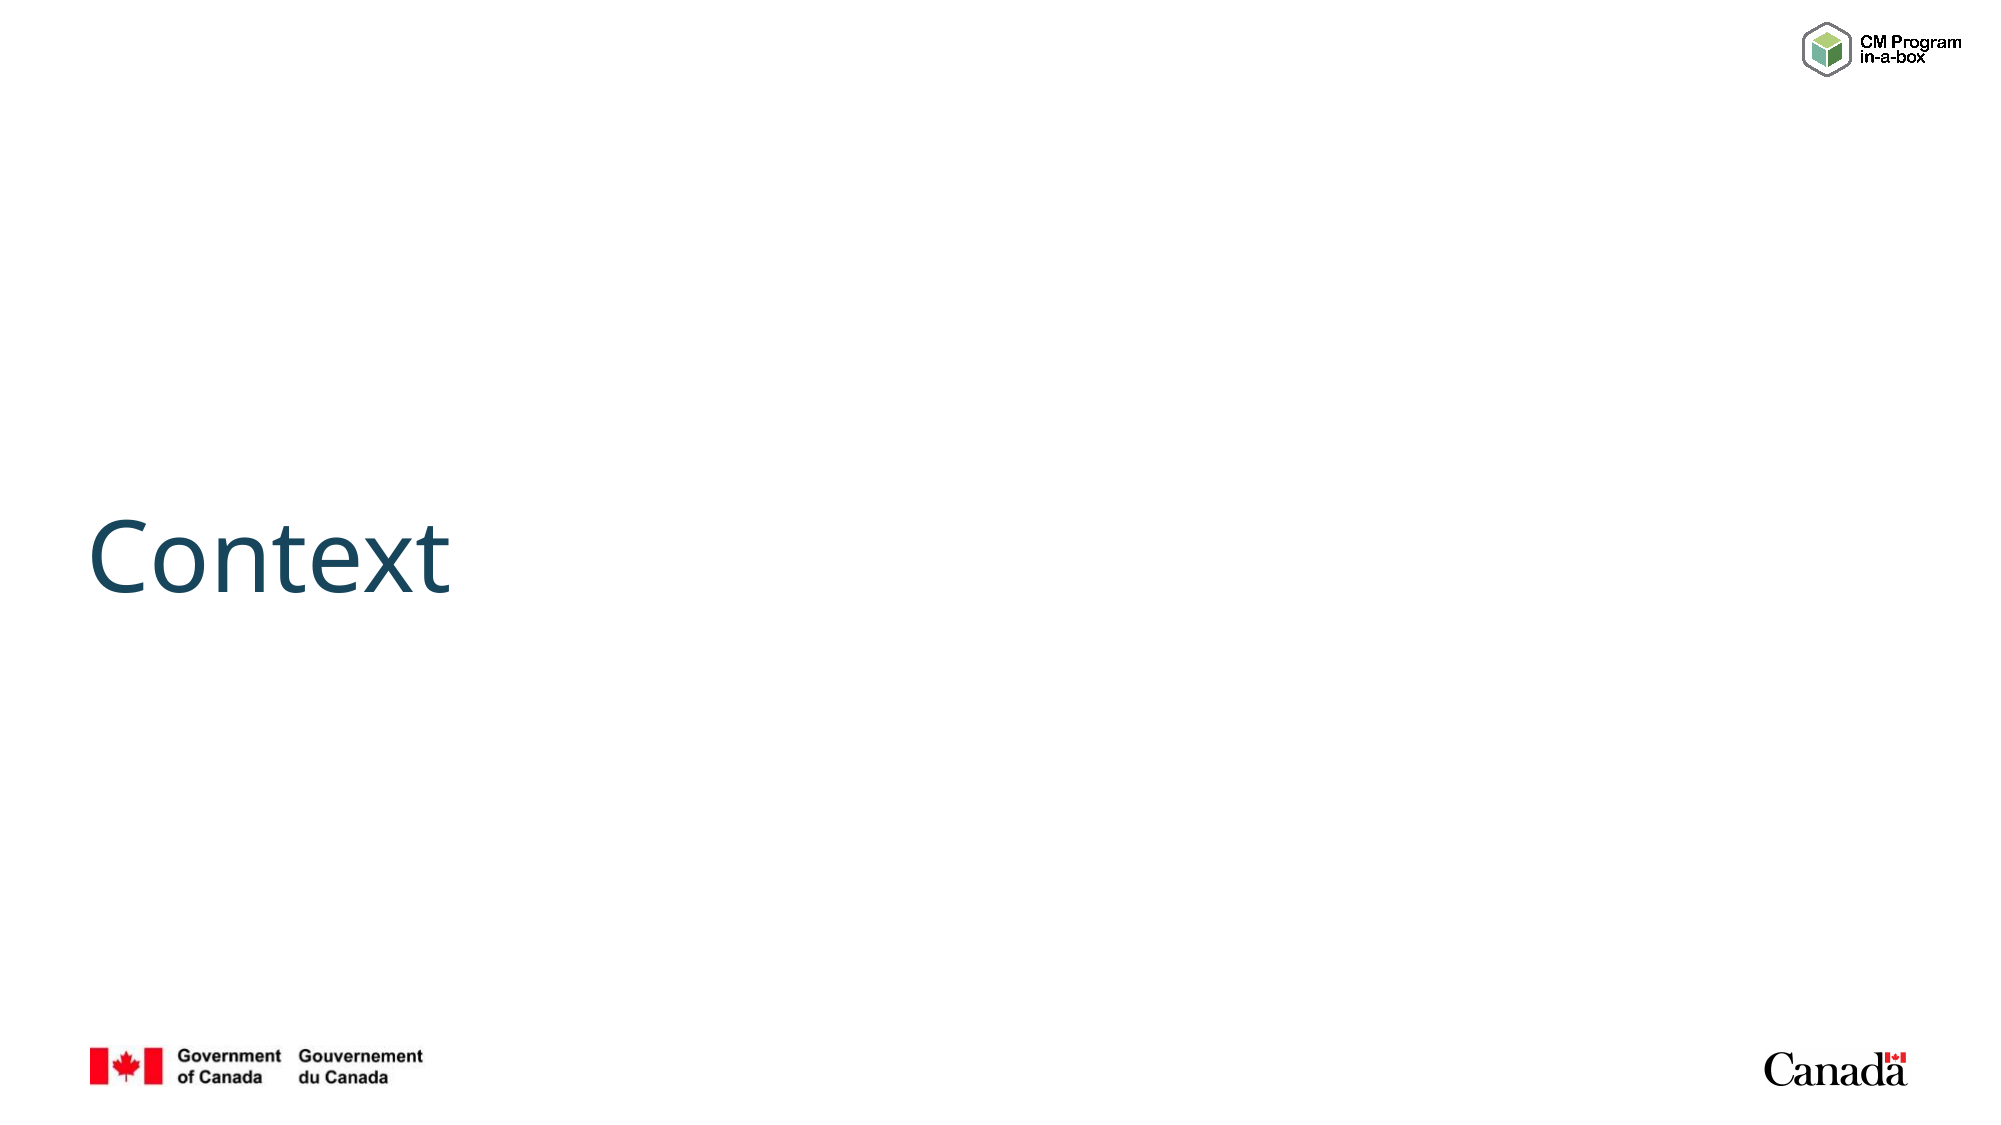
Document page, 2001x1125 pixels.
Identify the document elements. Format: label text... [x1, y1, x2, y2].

picture [90, 1045, 425, 1087]
picture [1764, 1049, 1911, 1087]
picture [1802, 22, 1962, 77]
title Context [71, 467, 1895, 622]
